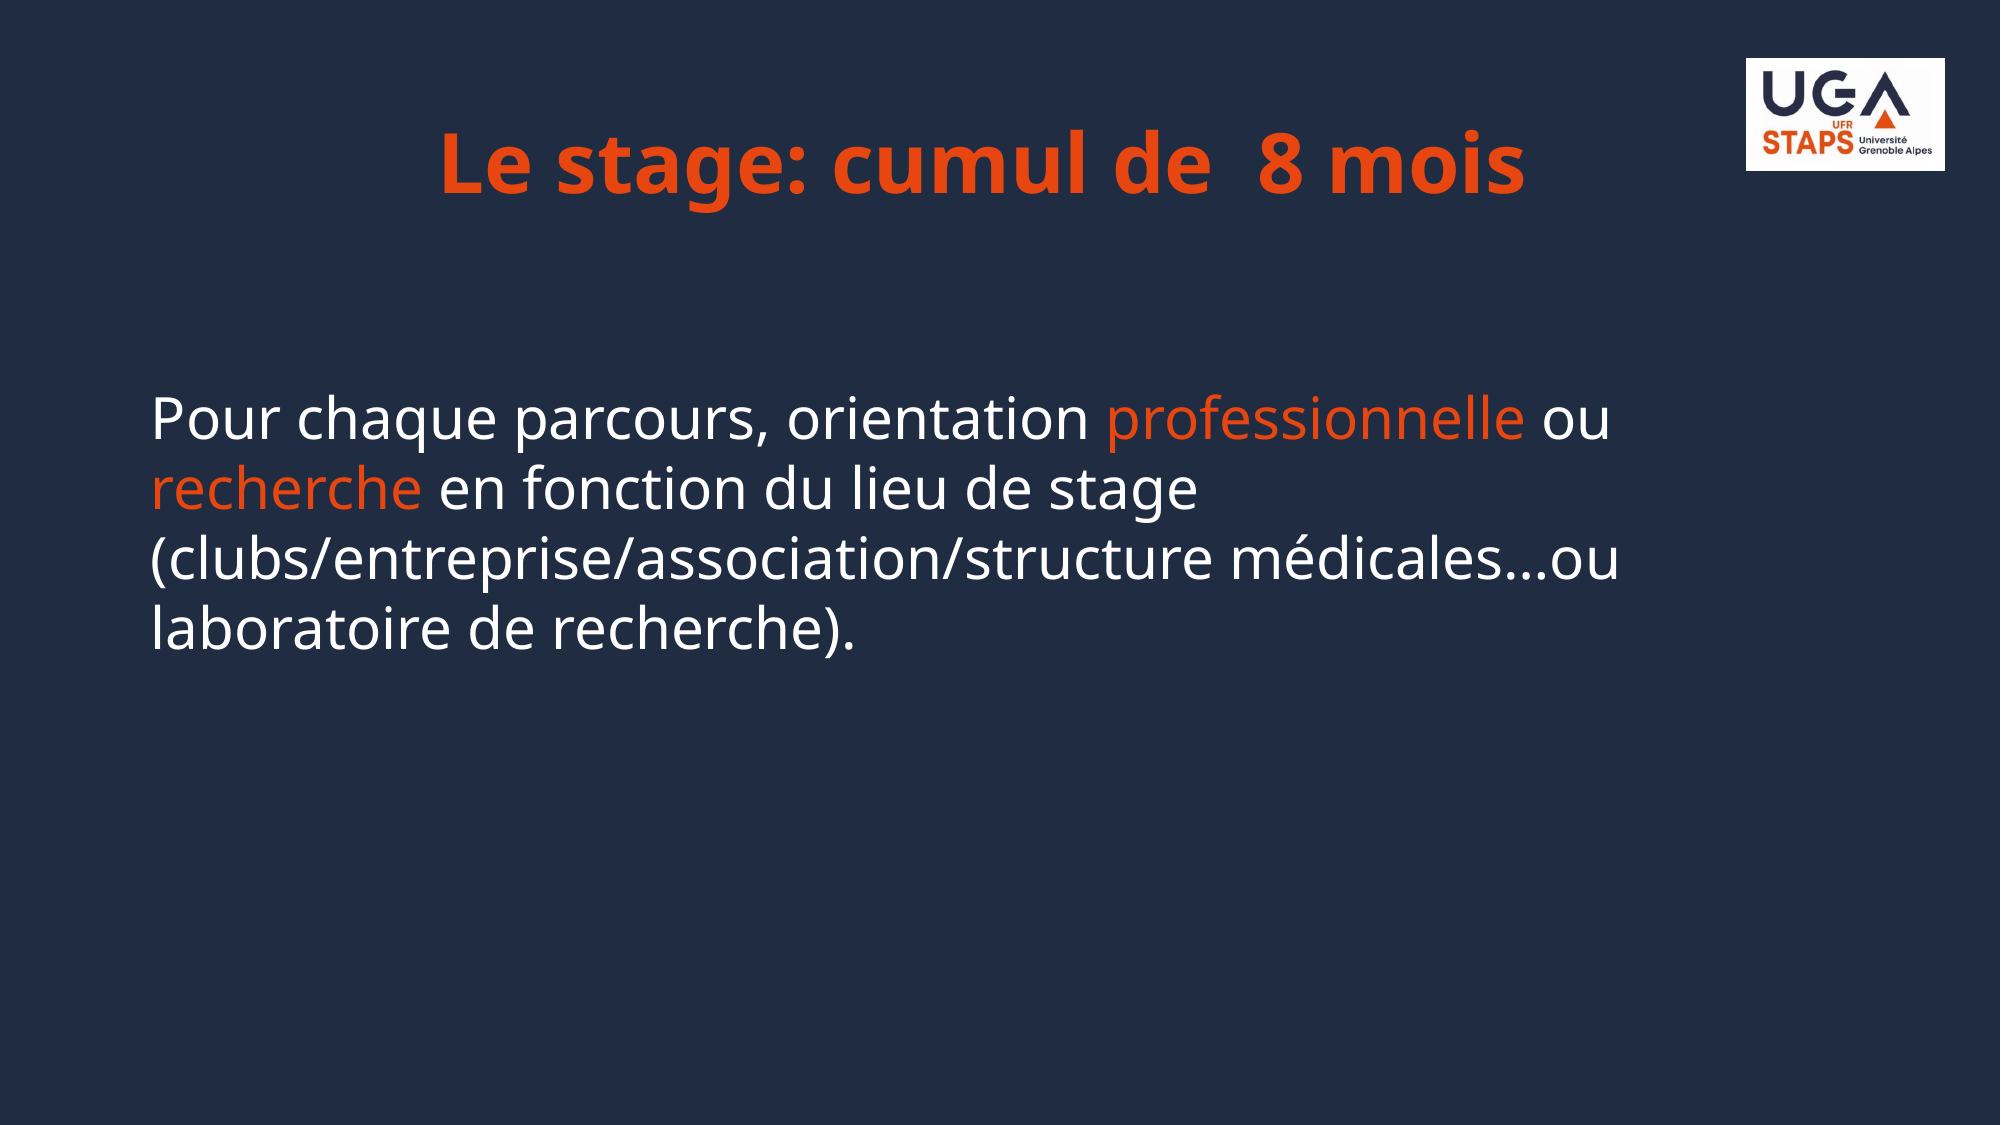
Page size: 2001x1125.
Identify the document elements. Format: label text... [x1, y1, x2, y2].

title Le stage: cumul de 8 mois [0, 114, 1983, 220]
picture [1746, 58, 1945, 171]
text_box Pour chaque parcours, orientation professionnelle ou recherche en fonction du lieu de stage (clubs/entreprise/association/structure médicales…ou laboratoire de recherche). [136, 373, 1830, 669]
